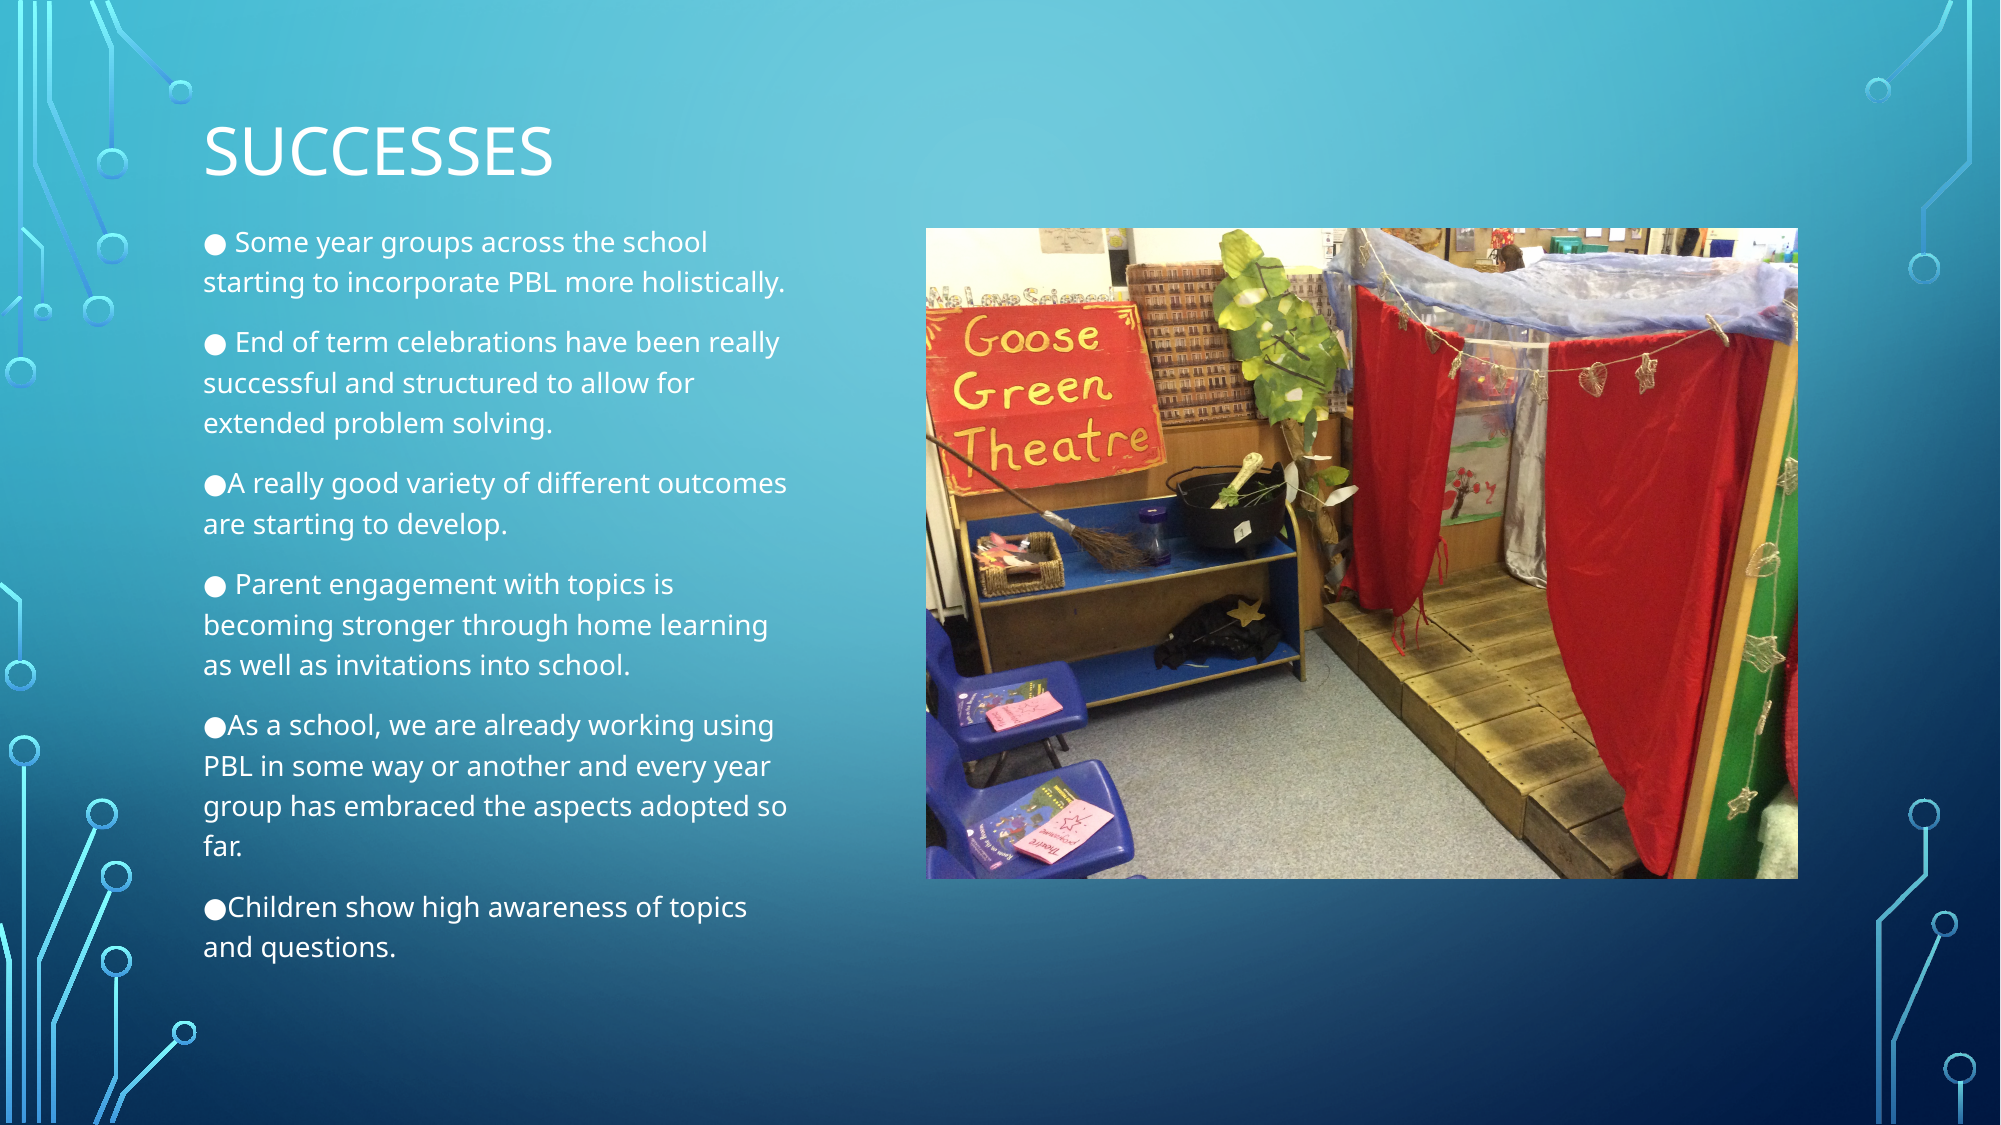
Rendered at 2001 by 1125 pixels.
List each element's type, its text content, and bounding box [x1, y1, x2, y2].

title Successes [188, 99, 821, 198]
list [926, 228, 1798, 879]
list ● Some year groups across the school starting to incorporate PBL more holistically. ● End of term celebrations have been really successful and structured to allow for extended problem solving. ●A really good variety of different outcomes are starting to develop. ● Parent engagement with topics is becoming stronger through home learning as well as invitations into school. ●As a school, we are already working using PBL in some way or another and every year group has embraced the aspects adopted so far. ●Children show high awareness of topics and questions. [188, 209, 821, 986]
